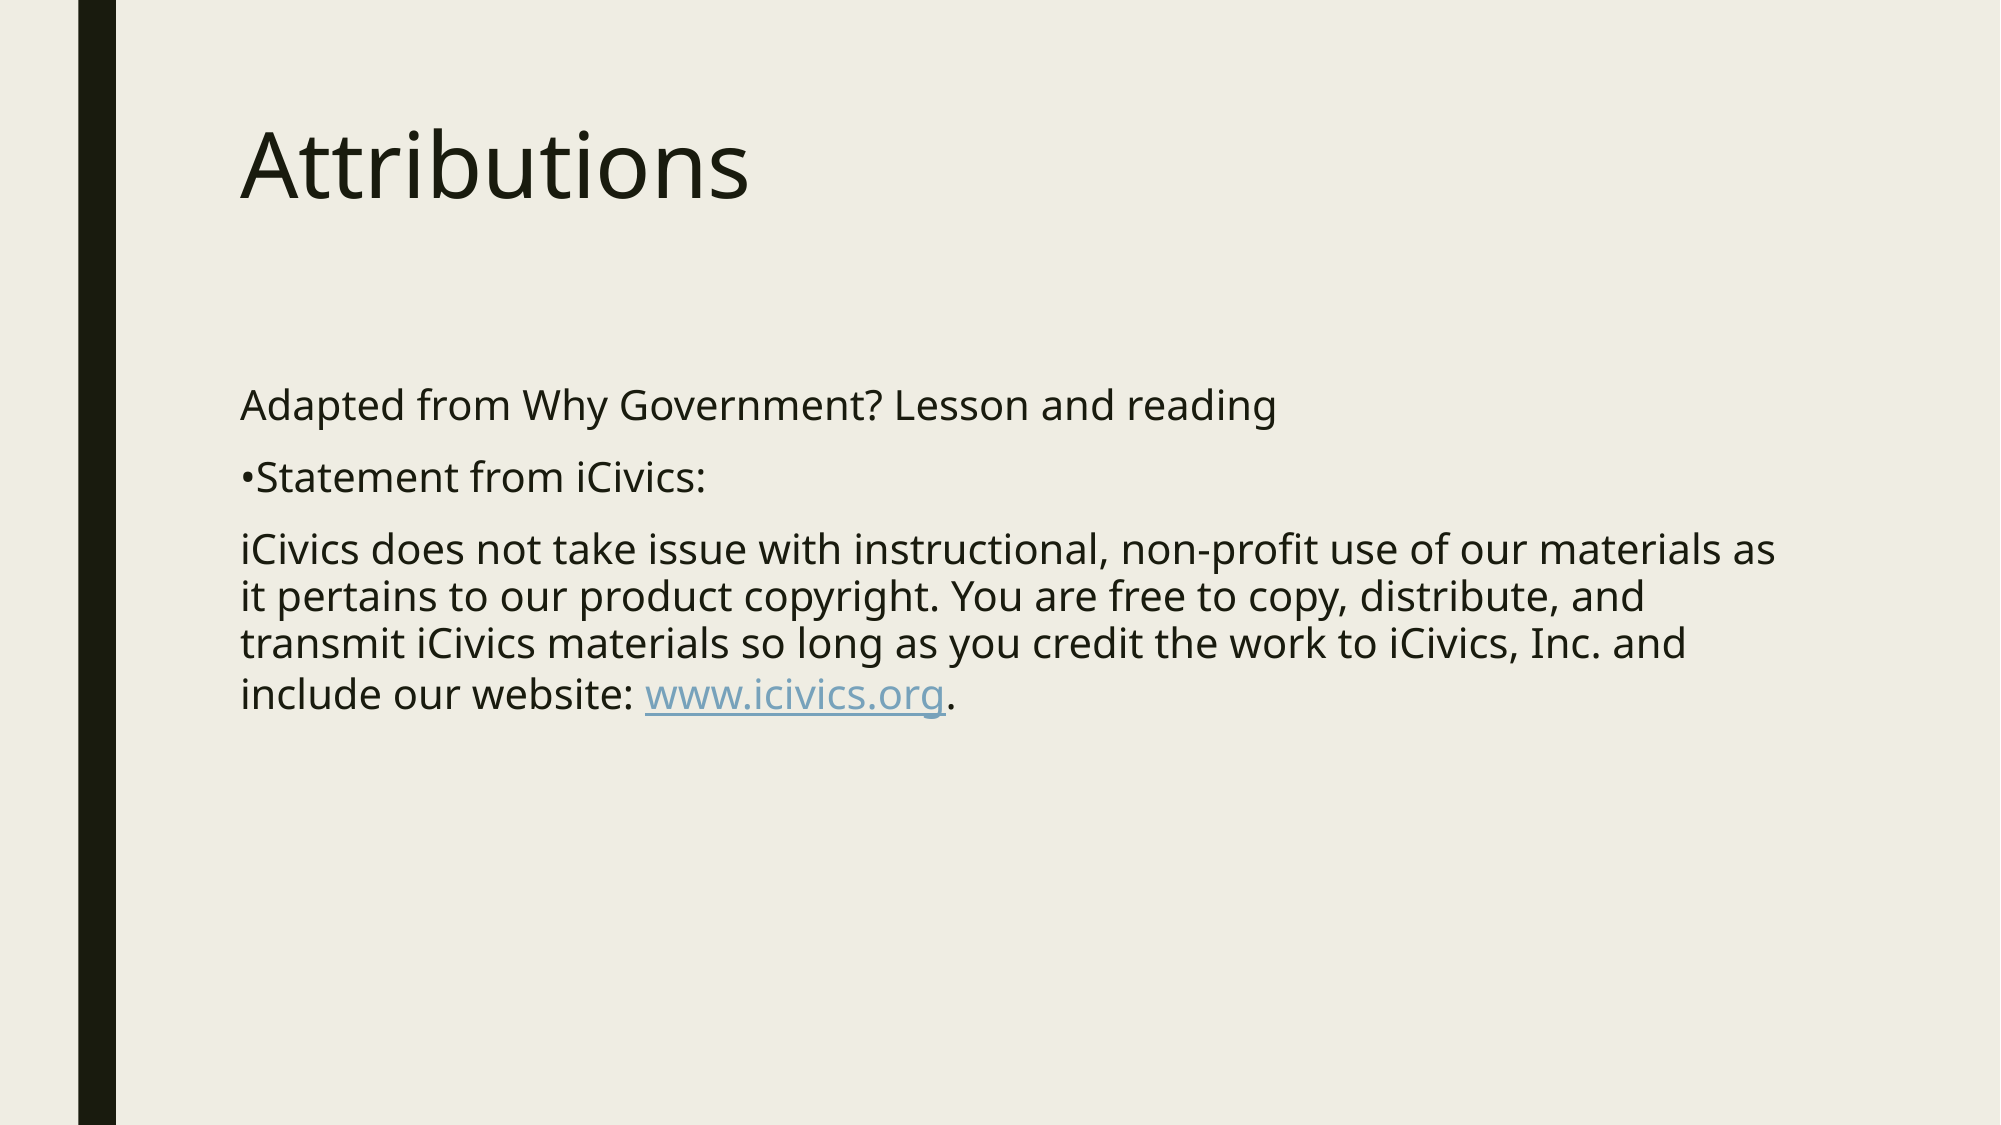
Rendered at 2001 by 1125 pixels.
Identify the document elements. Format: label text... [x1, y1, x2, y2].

list Adapted from Why Government? Lesson and reading •Statement from iCivics: iCivics does not take issue with instructional, non-profit use of our materials as it pertains to our product copyright. You are free to copy, distribute, and transmit iCivics materials so long as you credit the work to iCivics, Inc. and include our website: www.icivics.org. [225, 375, 1800, 963]
title Attributions [225, 112, 1800, 357]
